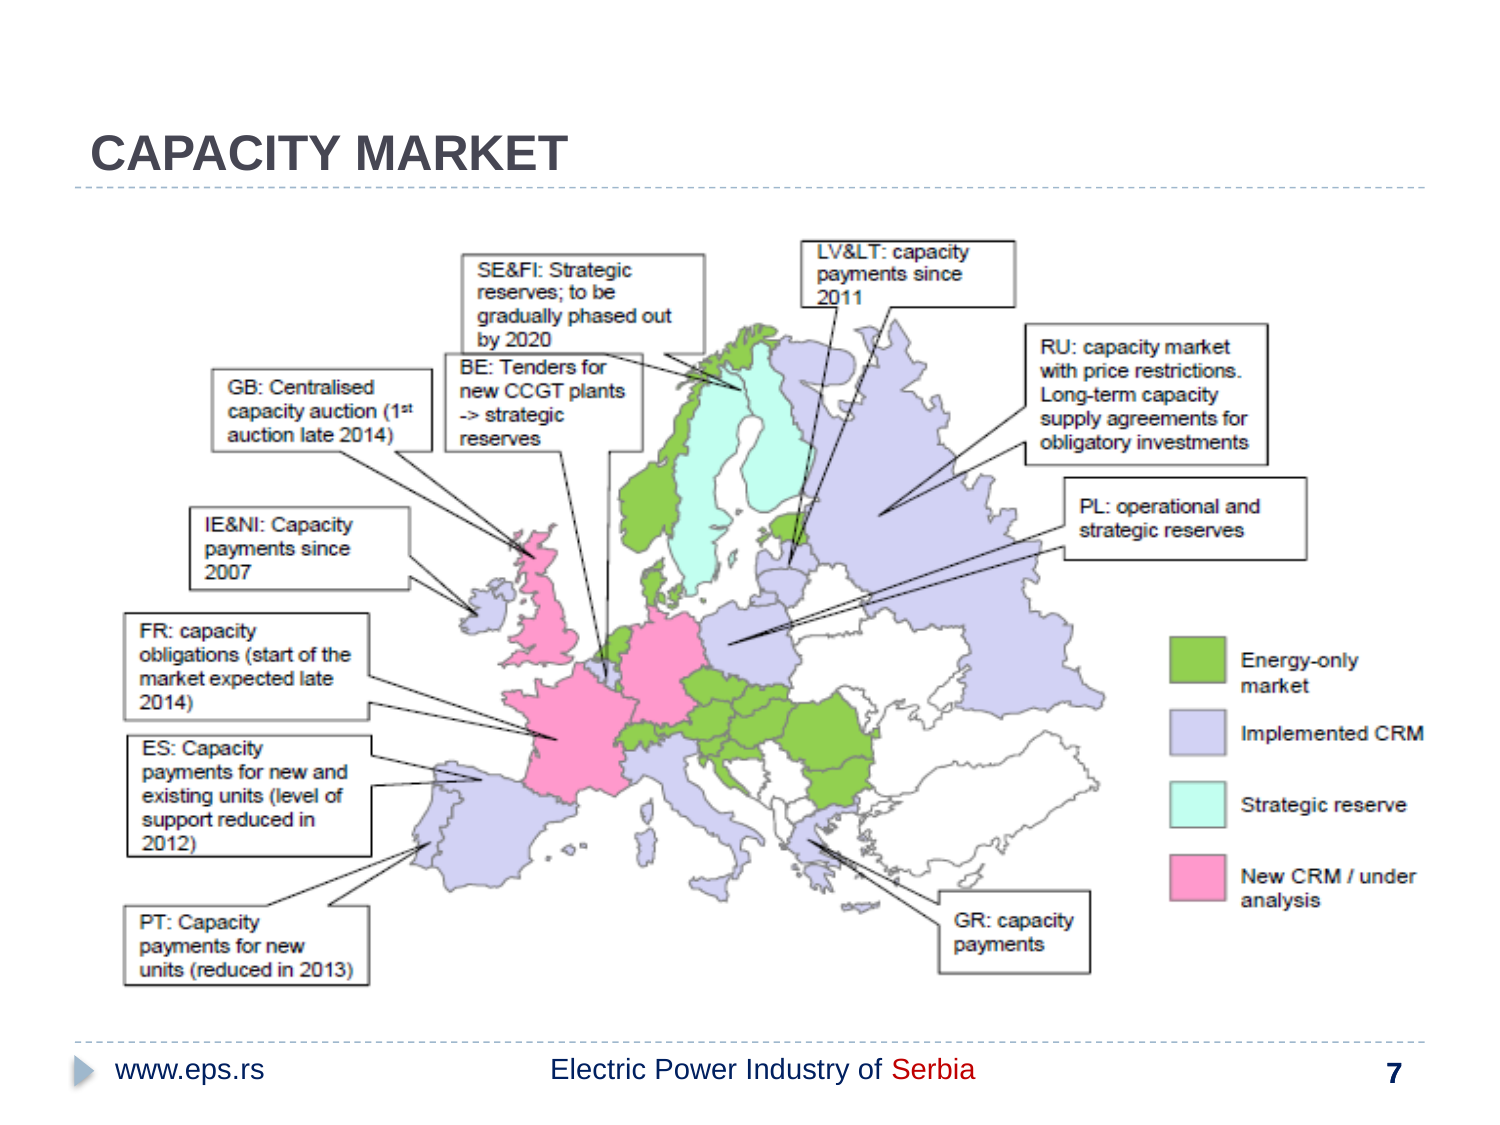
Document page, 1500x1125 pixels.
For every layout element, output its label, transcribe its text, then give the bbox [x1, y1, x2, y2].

title CAPACITY MARKET [74, 24, 1426, 188]
picture [41, 227, 1448, 1012]
